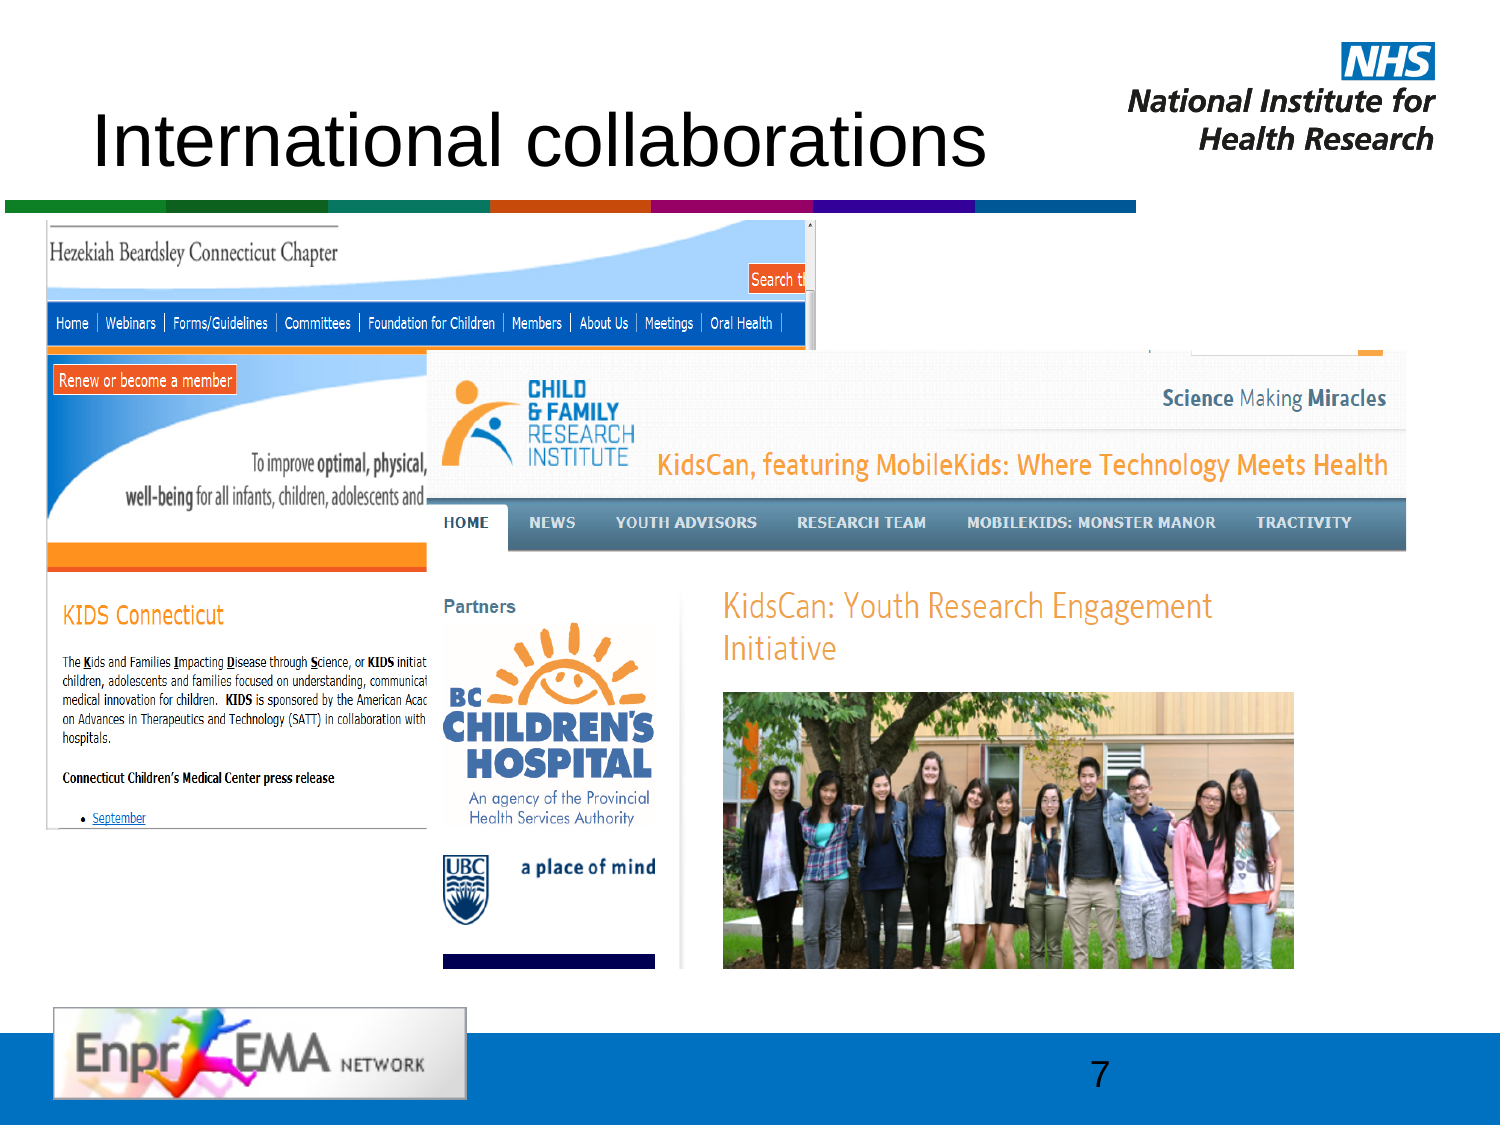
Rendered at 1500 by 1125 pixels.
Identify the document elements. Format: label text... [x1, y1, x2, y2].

picture [426, 349, 1407, 970]
picture [5, 200, 76, 213]
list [46, 219, 817, 830]
picture [1128, 42, 1436, 150]
picture [52, 1006, 467, 1101]
title International collaborations [76, 42, 1011, 231]
slide_number 7 [1074, 1042, 1425, 1103]
picture [1011, 200, 1136, 213]
